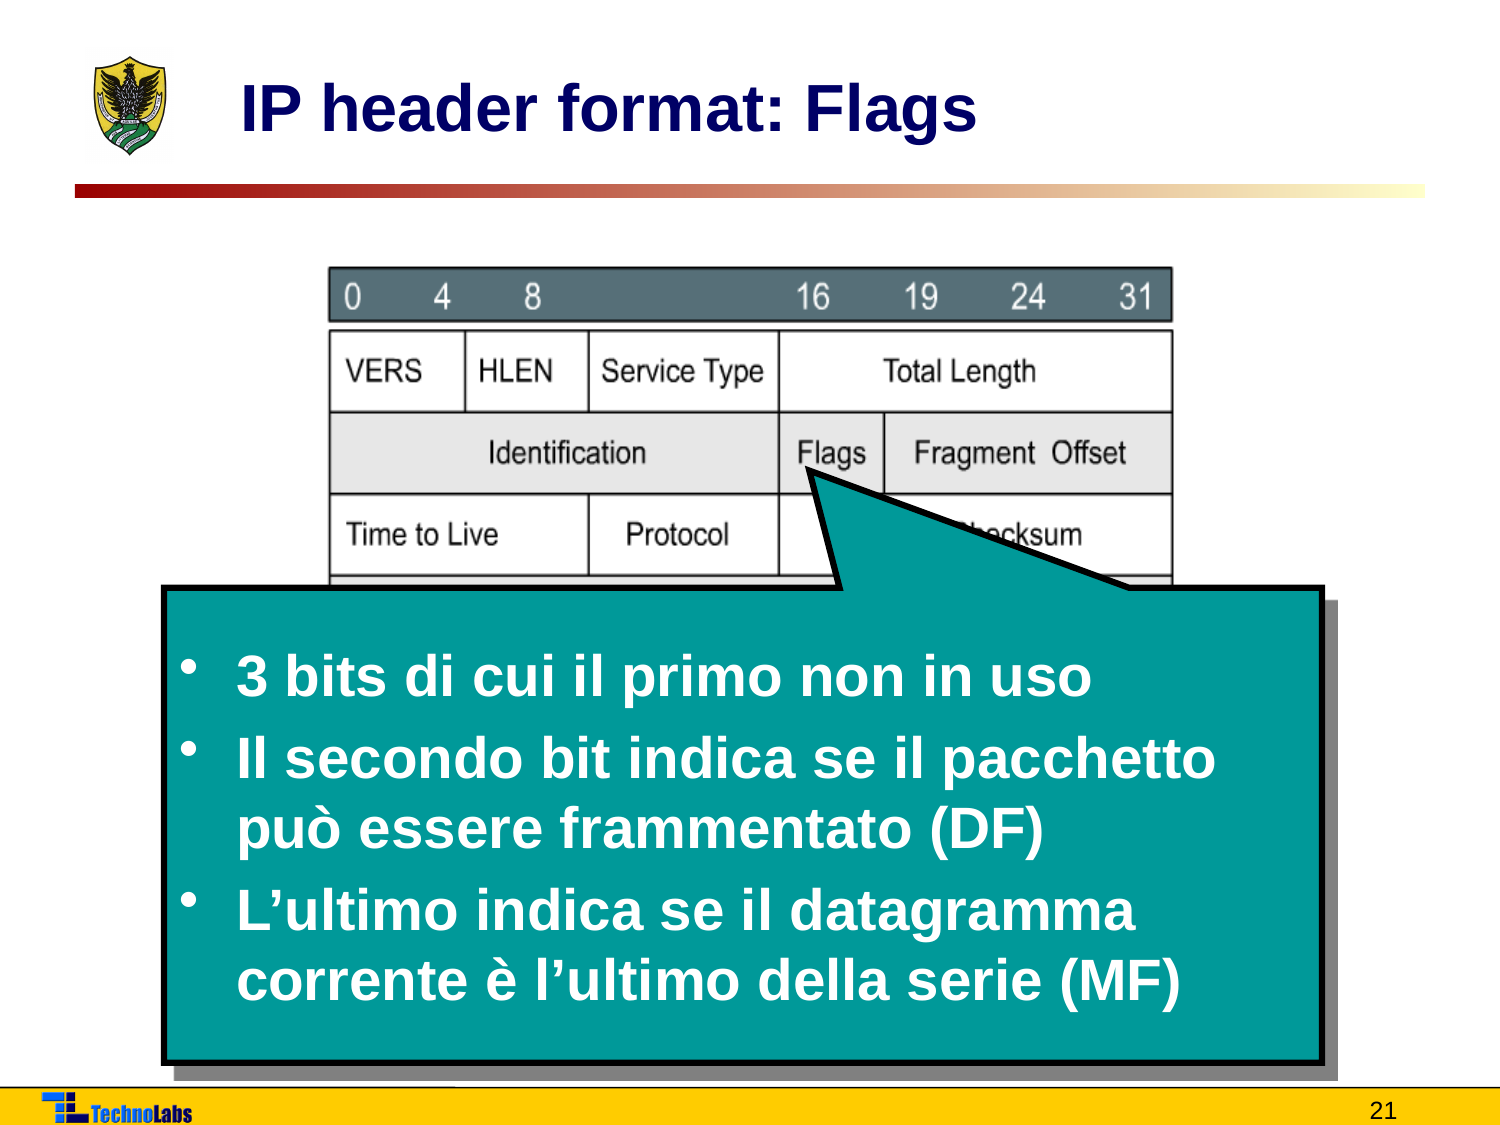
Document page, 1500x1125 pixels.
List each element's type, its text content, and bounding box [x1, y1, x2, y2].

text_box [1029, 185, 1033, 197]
picture [39, 1090, 194, 1124]
title IP header format: Flags [224, 42, 1388, 168]
text_box 3 bits di cui il primo non in uso Il secondo bit indica se il pacchetto può essere frammentato (DF) L’ultimo indica se il datagramma corrente è l’ultimo della serie (MF) [163, 587, 1323, 1063]
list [322, 262, 1178, 993]
slide_number 21 [1274, 1087, 1413, 1125]
